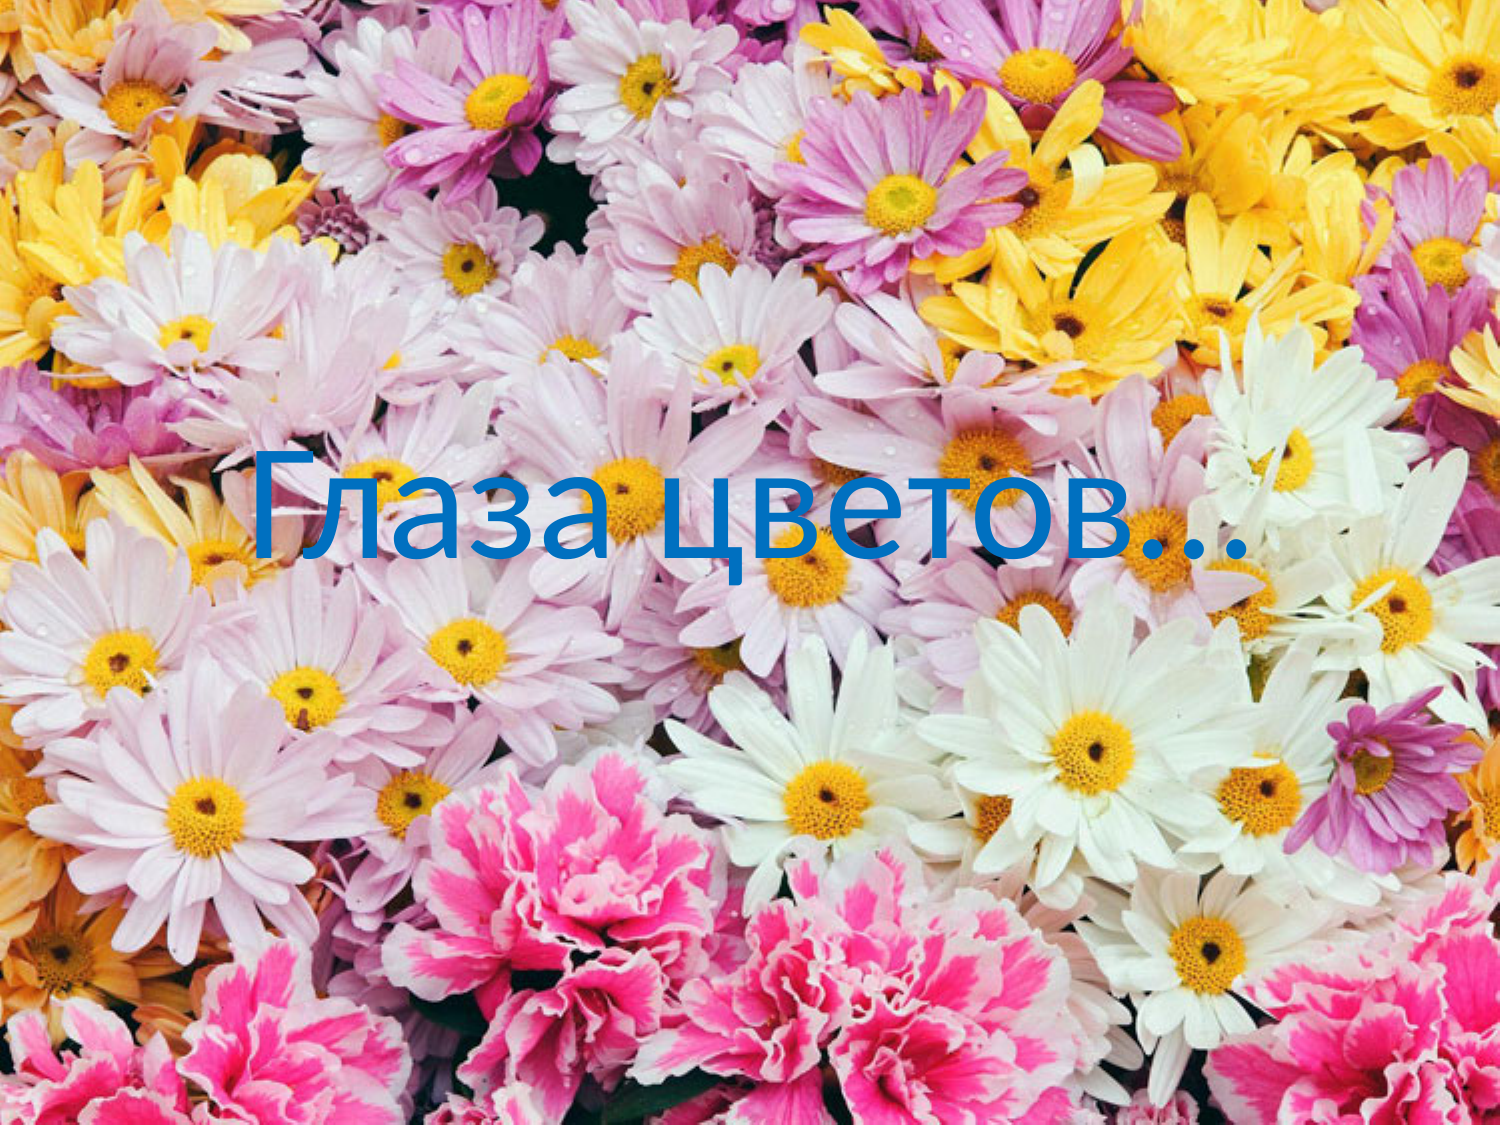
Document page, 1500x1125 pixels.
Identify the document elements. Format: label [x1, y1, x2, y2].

list [0, 0, 1500, 1125]
